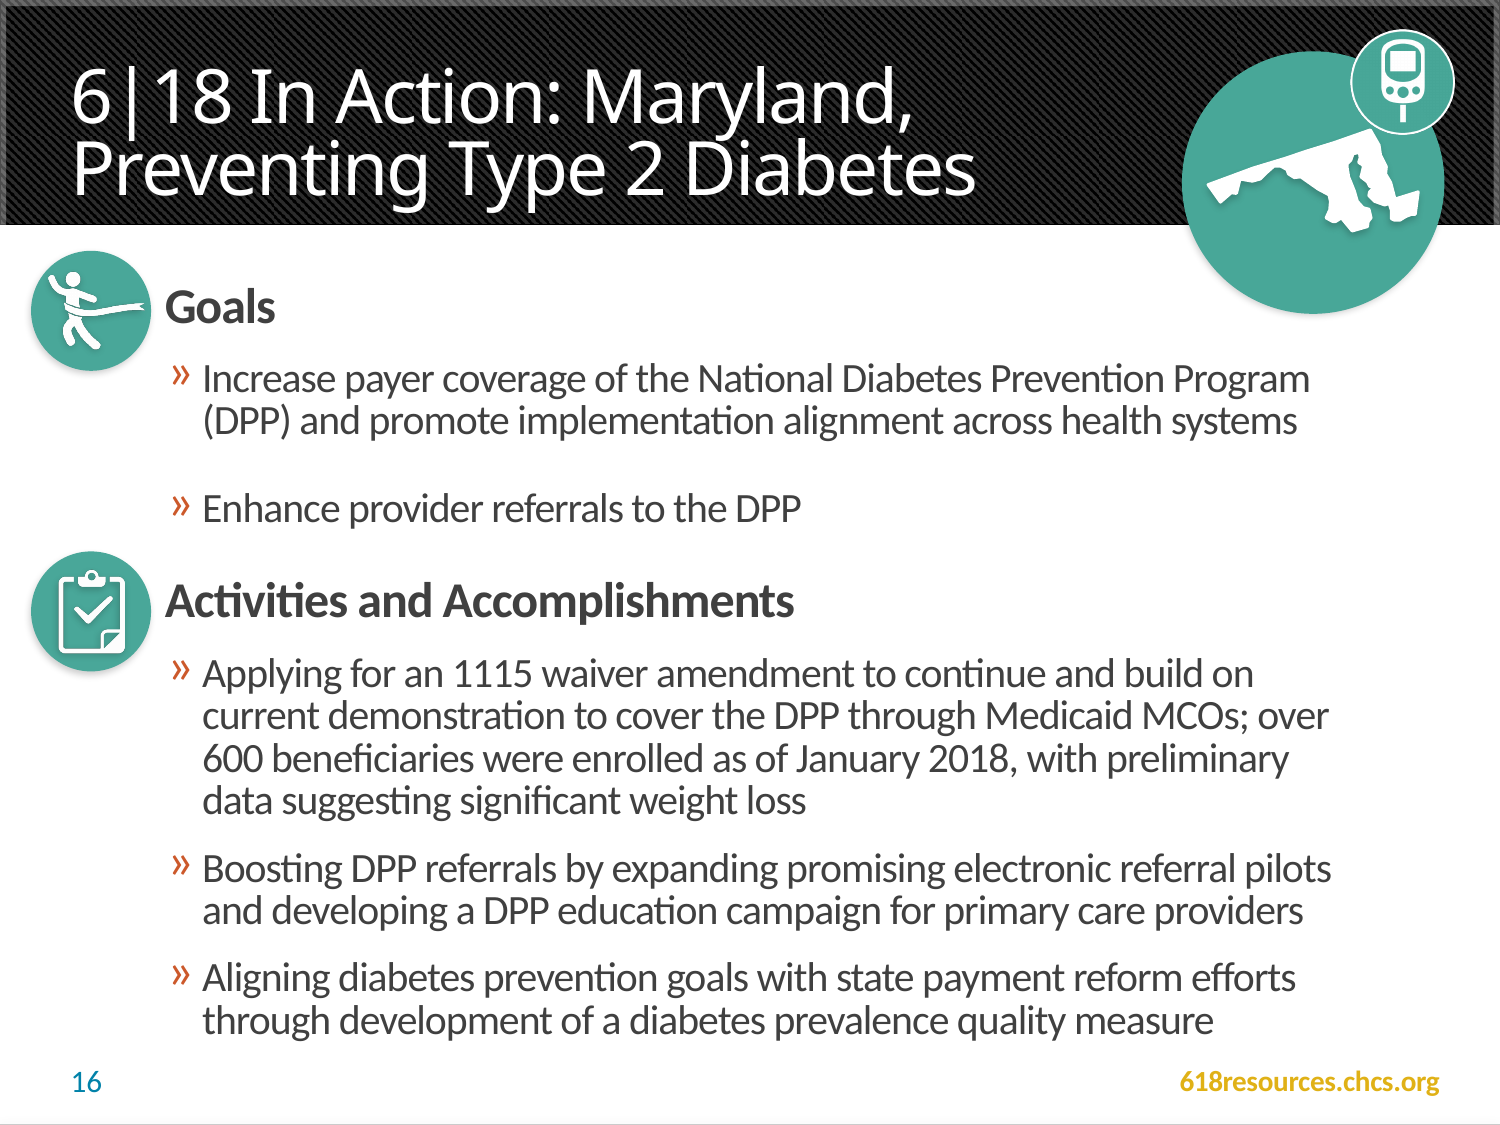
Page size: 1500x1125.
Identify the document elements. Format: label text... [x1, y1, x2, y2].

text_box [1181, 51, 1445, 315]
title 6|18 In Action: Maryland, Preventing Type 2 Diabetes [55, 51, 1181, 218]
picture [1349, 29, 1456, 136]
list Goals Increase payer coverage of the National Diabetes Prevention Program (DPP) and promote implementation alignment across health systems Enhance provider referrals to the DPP Activities and Accomplishments Applying for an 1115 waiver amendment to continue and build on current demonstration to cover the DPP through Medicaid MCOs; over 600 beneficiaries were enrolled as of January 2018, with preliminary data suggesting significant weight loss Boosting DPP referrals by expanding promising electronic referral pilots and developing a DPP education campaign for primary care providers Aligning diabetes prevention goals with state payment reform efforts through development of a diabetes prevalence quality measure [55, 274, 1354, 1027]
slide_number 16 [55, 1041, 160, 1101]
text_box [30, 250, 152, 372]
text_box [30, 551, 152, 672]
